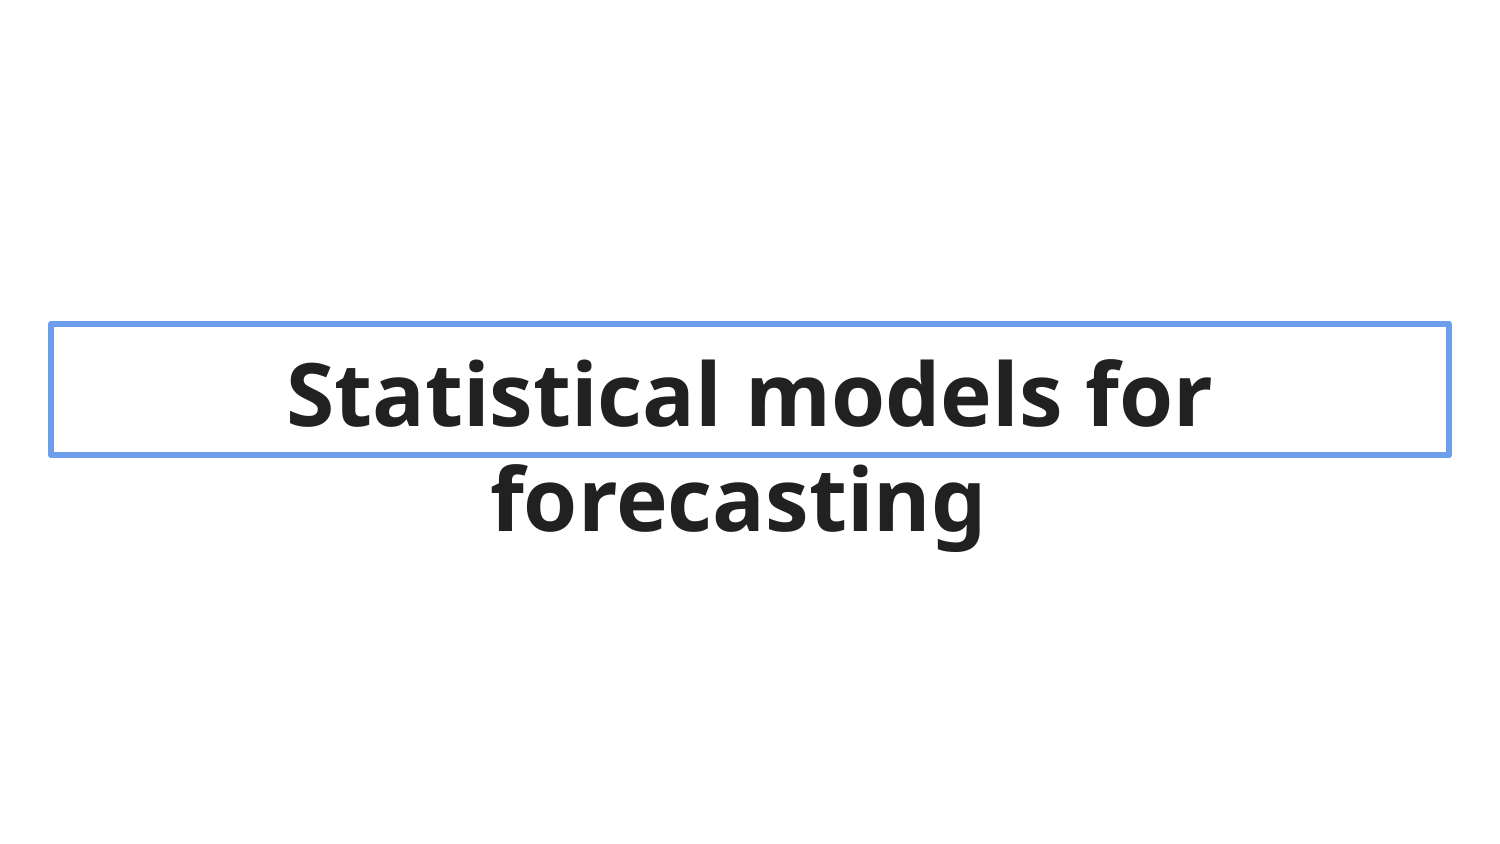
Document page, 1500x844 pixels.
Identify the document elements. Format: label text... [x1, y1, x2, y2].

title Statistical models for forecasting [51, 323, 1449, 456]
